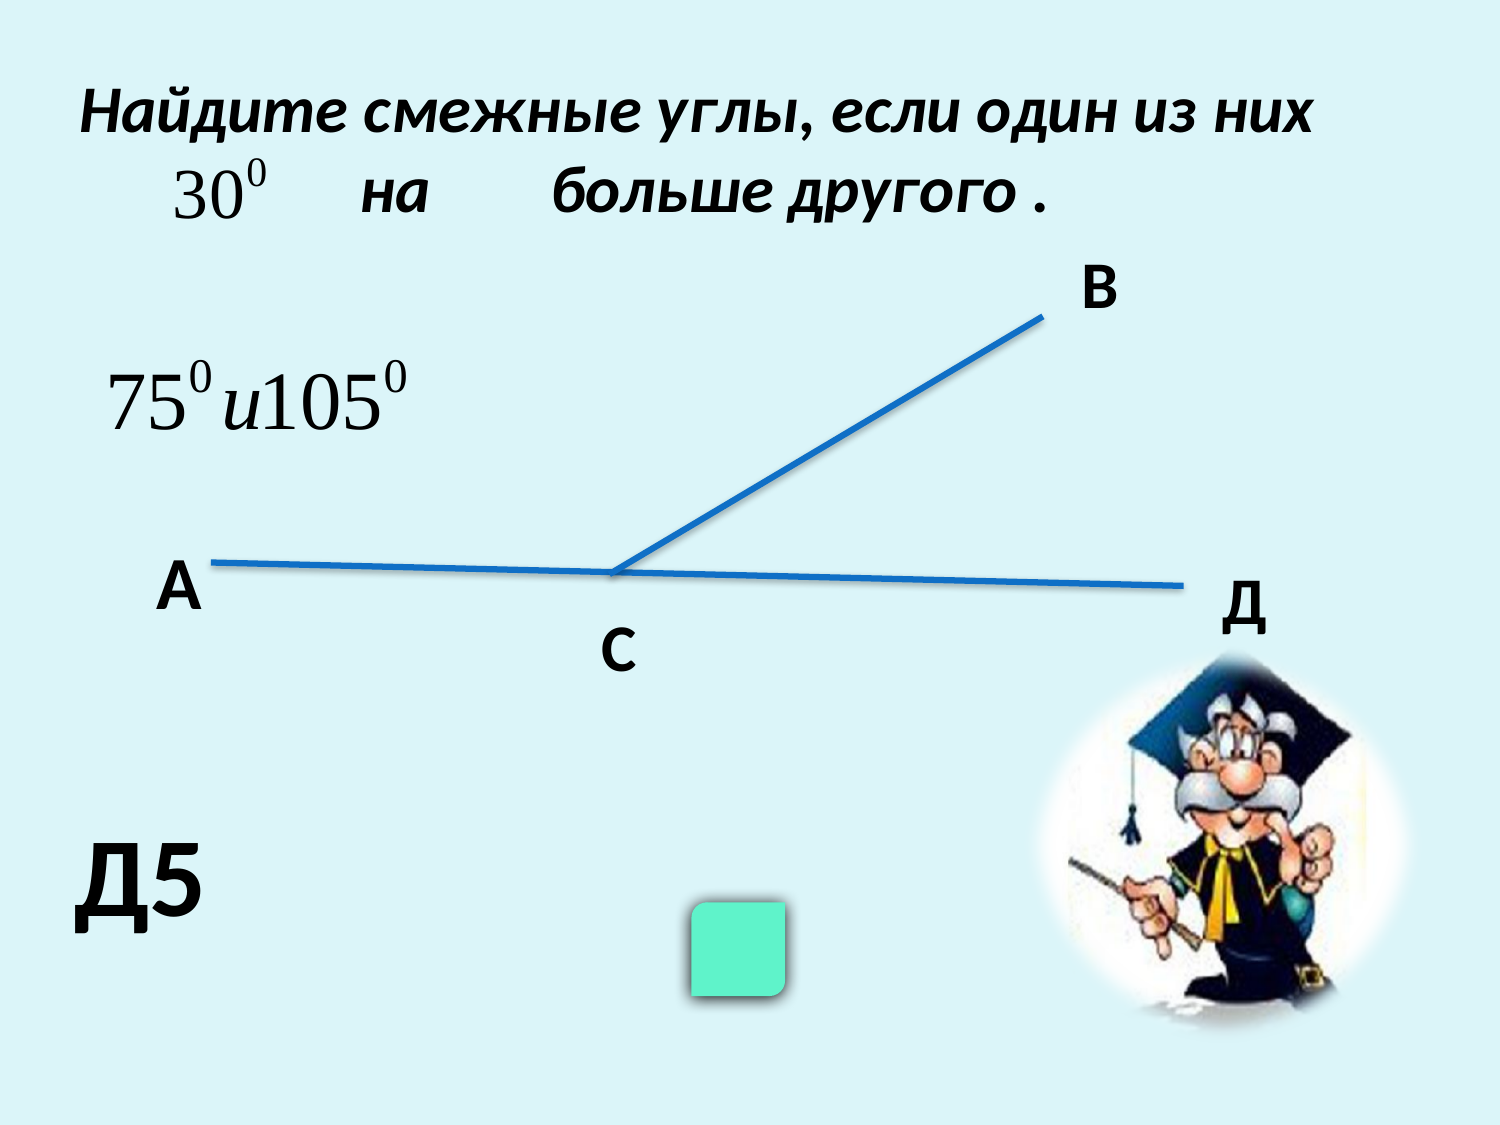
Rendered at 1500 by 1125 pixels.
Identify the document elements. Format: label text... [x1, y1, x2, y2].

text_box в [1066, 234, 1135, 330]
text_box д [1207, 550, 1283, 642]
text_box с [586, 597, 652, 693]
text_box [609, 316, 1044, 575]
text_box Найдите смежные углы, если один из них на больше другого . [64, 58, 1331, 234]
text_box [210, 562, 1184, 587]
picture [1019, 644, 1427, 1045]
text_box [163, 140, 278, 237]
text_box Д5 [59, 796, 223, 947]
text_box а [141, 527, 217, 633]
text_box [689, 900, 788, 999]
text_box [93, 339, 426, 451]
